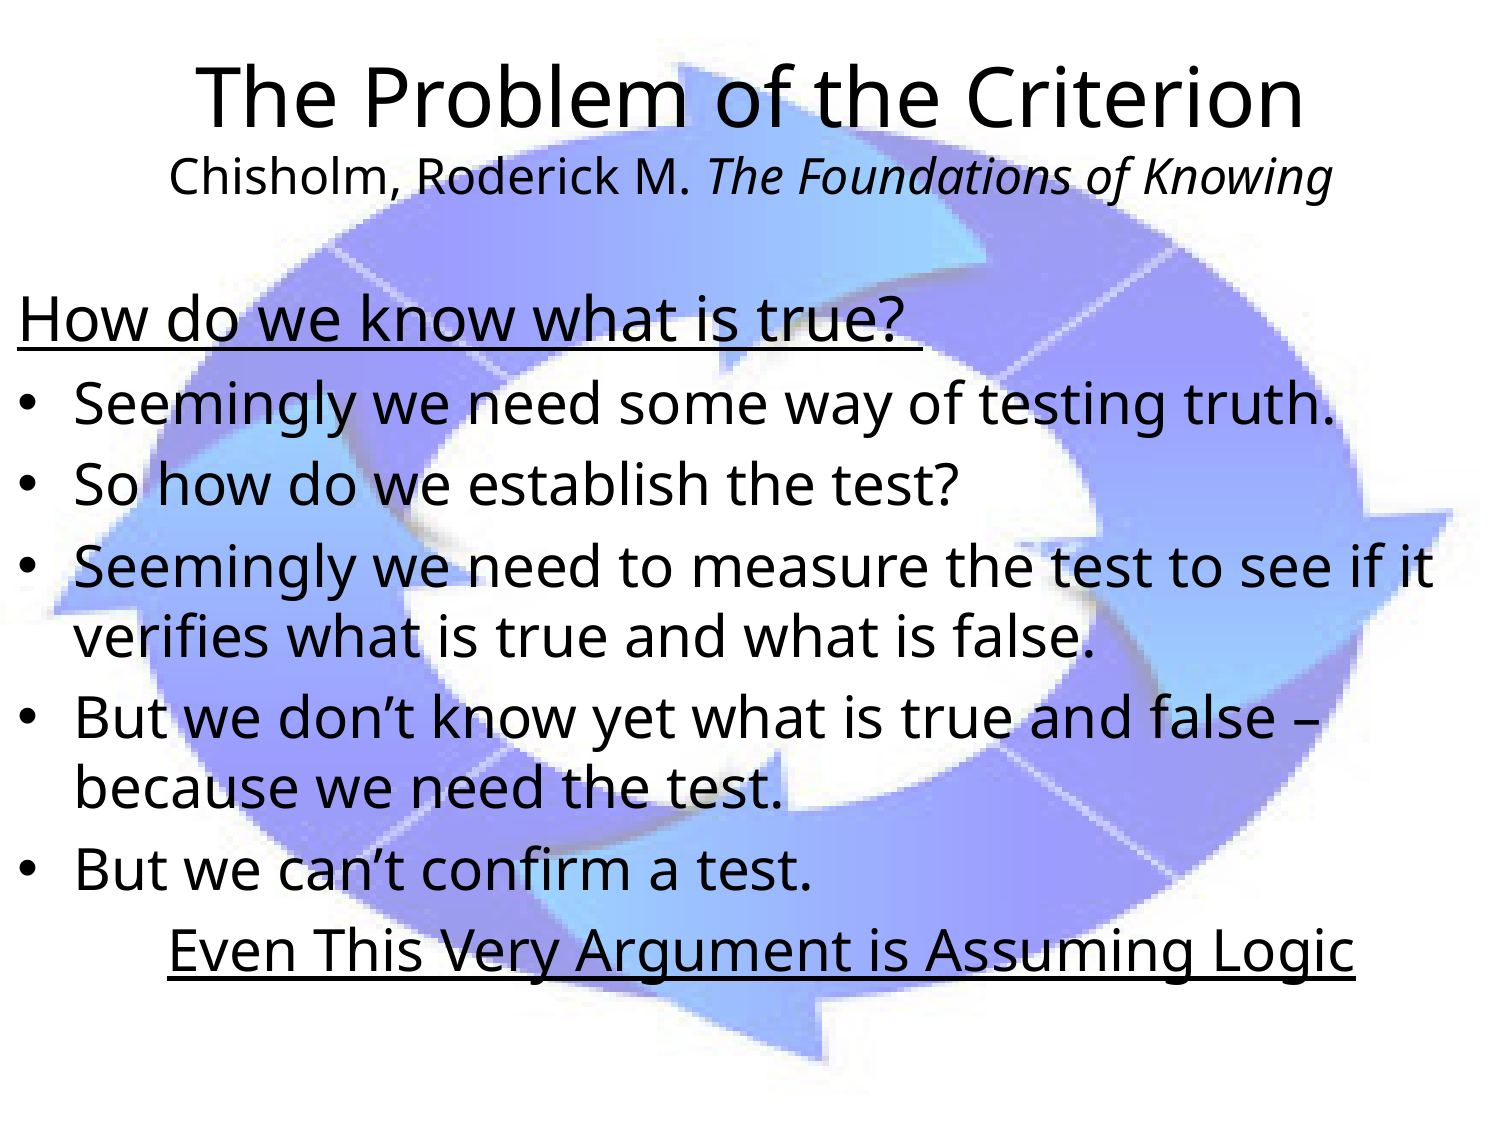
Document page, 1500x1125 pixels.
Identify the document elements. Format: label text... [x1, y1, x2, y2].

list How do we know what is true? Seemingly we need some way of testing truth. So how do we establish the test? Seemingly we need to measure the test to see if it verifies what is true and what is false. But we don’t know yet what is true and false – because we need the test. But we can’t confirm a test. Even This Very Argument is Assuming Logic [2, 184, 1500, 1125]
title The Problem of the Criterion Chisholm, Roderick M. The Foundations of Knowing [76, 30, 1427, 184]
